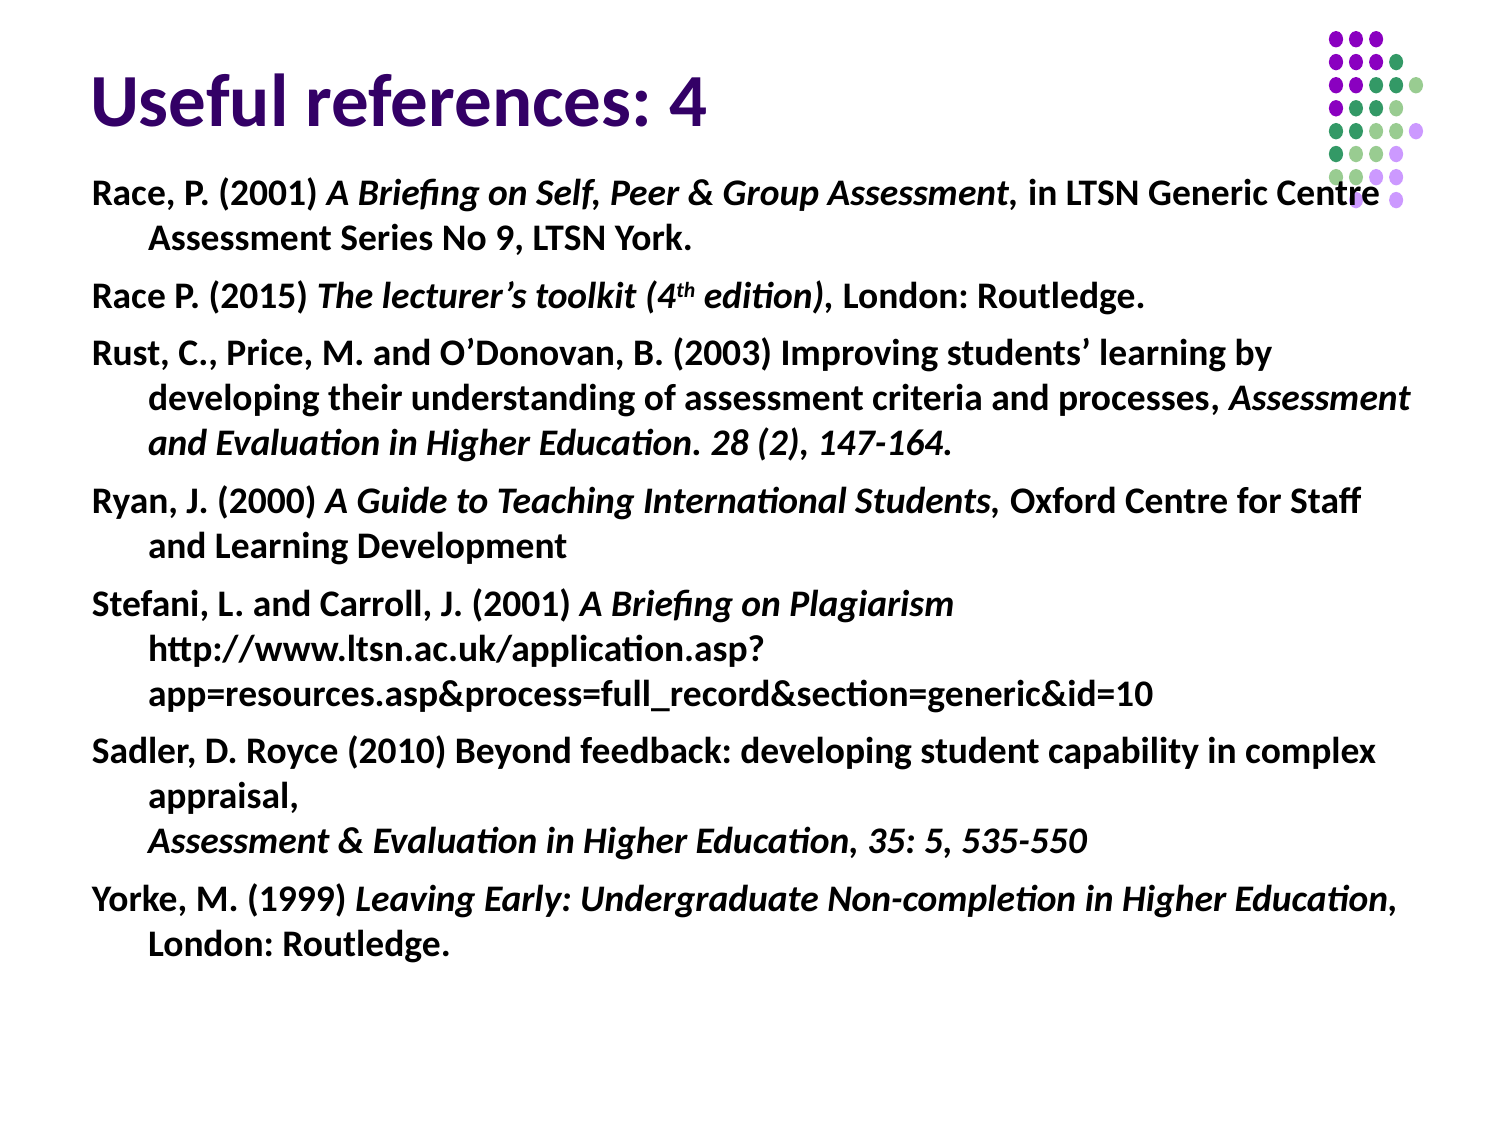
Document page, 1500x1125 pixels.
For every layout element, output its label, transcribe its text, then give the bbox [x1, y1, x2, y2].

title Useful references: 4 [74, 19, 1313, 150]
list Race, P. (2001) A Briefing on Self, Peer & Group Assessment, in LTSN Generic Centre Assessment Series No 9, LTSN York. Race P. (2015) The lecturer’s toolkit (4th edition), London: Routledge. Rust, C., Price, M. and O’Donovan, B. (2003) Improving students’ learning by developing their understanding of assessment criteria and processes, Assessment and Evaluation in Higher Education. 28 (2), 147-164. Ryan, J. (2000) A Guide to Teaching International Students, Oxford Centre for Staff and Learning Development Stefani, L. and Carroll, J. (2001) A Briefing on Plagiarism http://www.ltsn.ac.uk/application.asp?app=resources.asp&process=full_record&section=generic&id=10 Sadler, D. Royce (2010) Beyond feedback: developing student capability in complex appraisal, Assessment & Evaluation in Higher Education, 35: 5, 535-550 Yorke, M. (1999) Leaving Early: Undergraduate Non-completion in Higher Education, London: Routledge. [76, 160, 1428, 1018]
